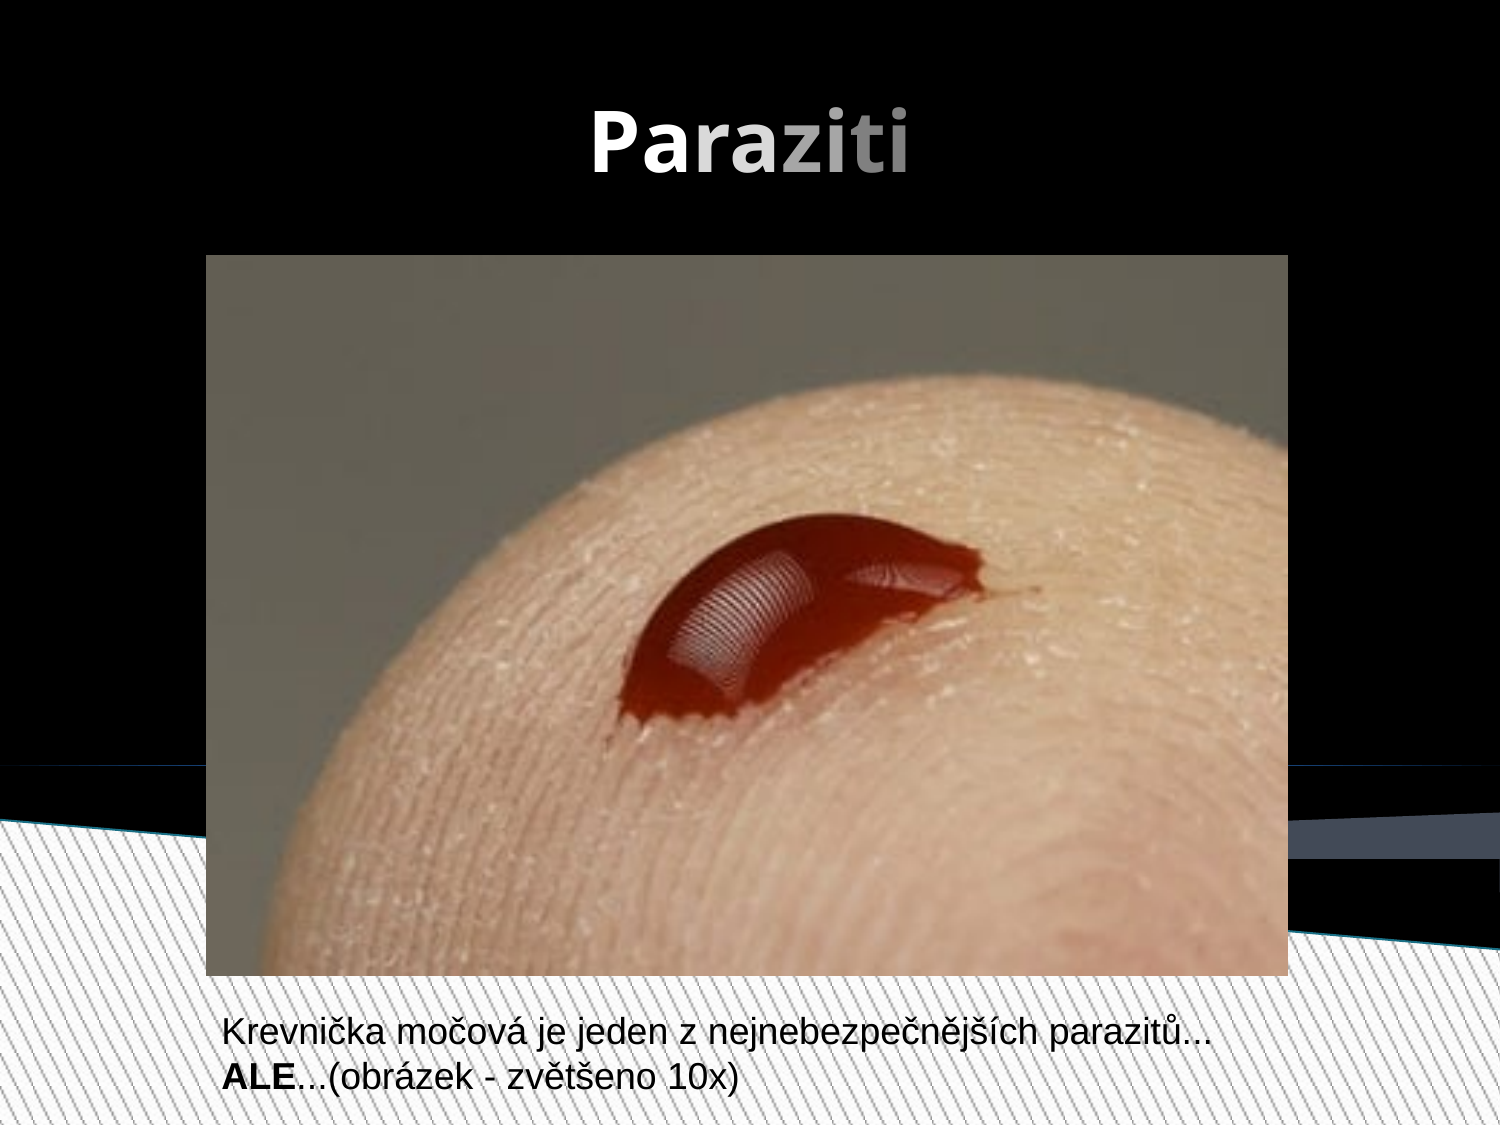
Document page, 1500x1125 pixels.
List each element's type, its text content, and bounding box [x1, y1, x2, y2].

text_box Krevnička močová je jeden z nejnebezpečnějších parazitů... ALE...(obrázek - zvětšeno 10x) [206, 999, 1294, 1060]
text_box Paraziti [75, 45, 1425, 233]
picture [0, 255, 1500, 1125]
